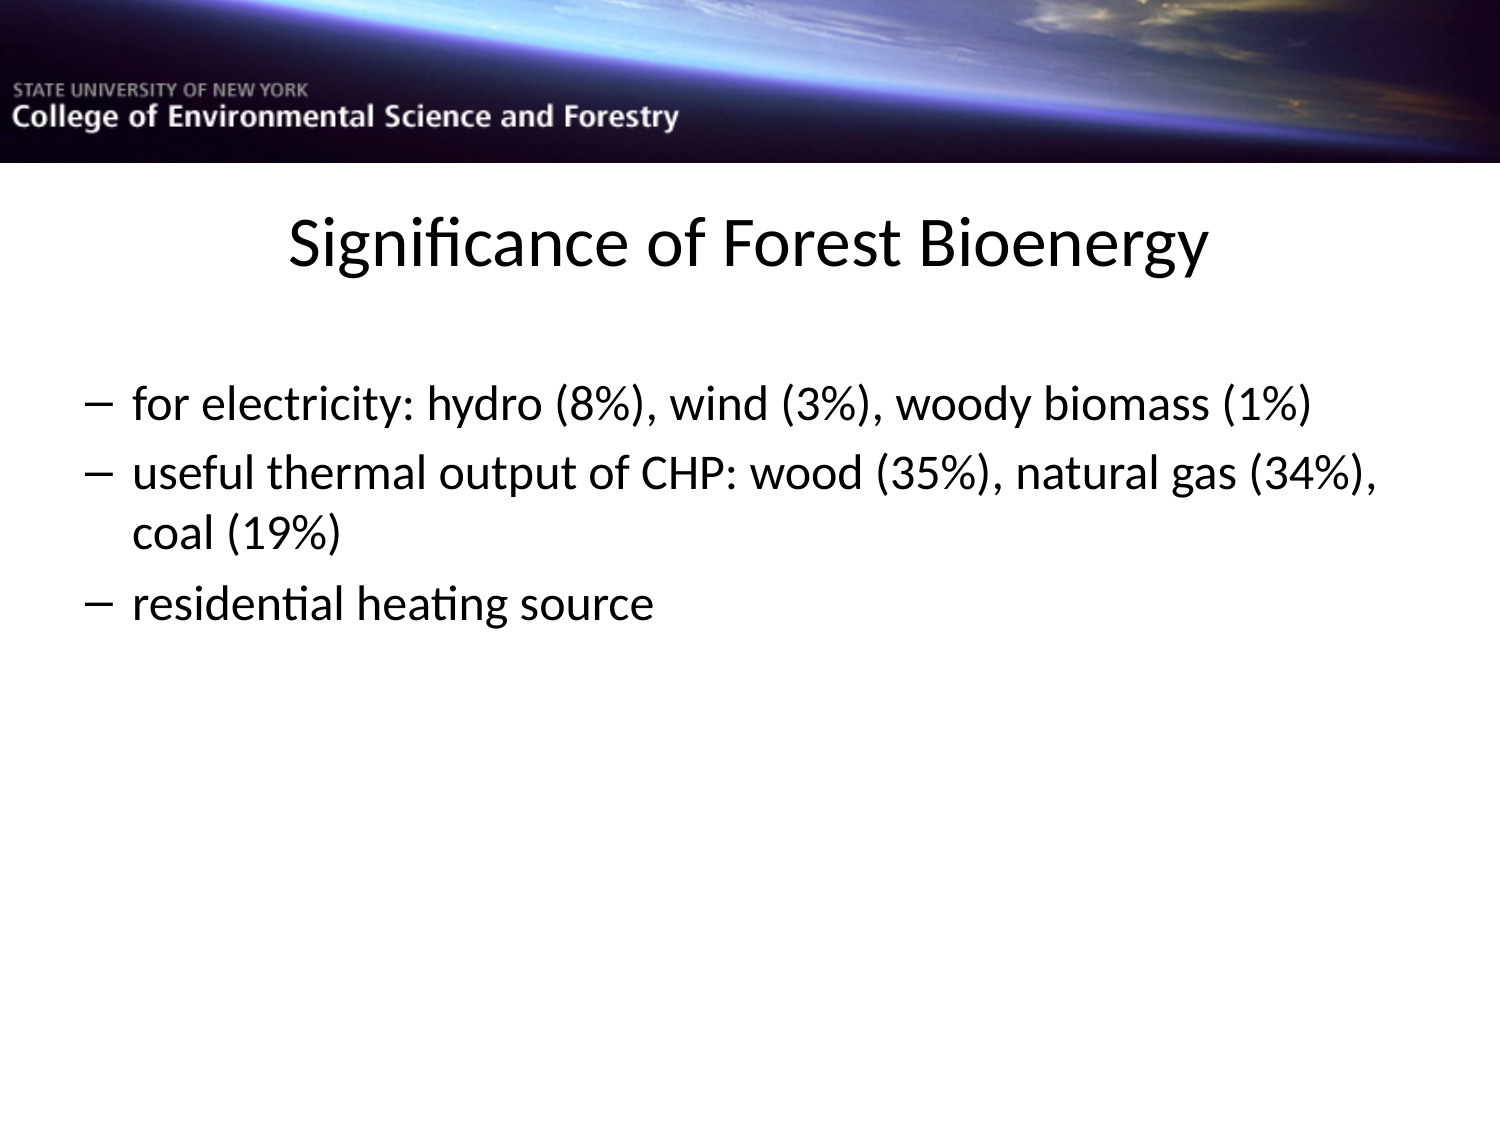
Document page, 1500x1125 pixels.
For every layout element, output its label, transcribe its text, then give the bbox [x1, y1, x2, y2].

picture [0, 0, 1500, 163]
list for electricity: hydro (8%), wind (3%), woody biomass (1%) useful thermal output of CHP: wood (35%), natural gas (34%), coal (19%) residential heating source [0, 362, 1450, 1055]
title Significance of Forest Bioenergy [75, 187, 1425, 362]
